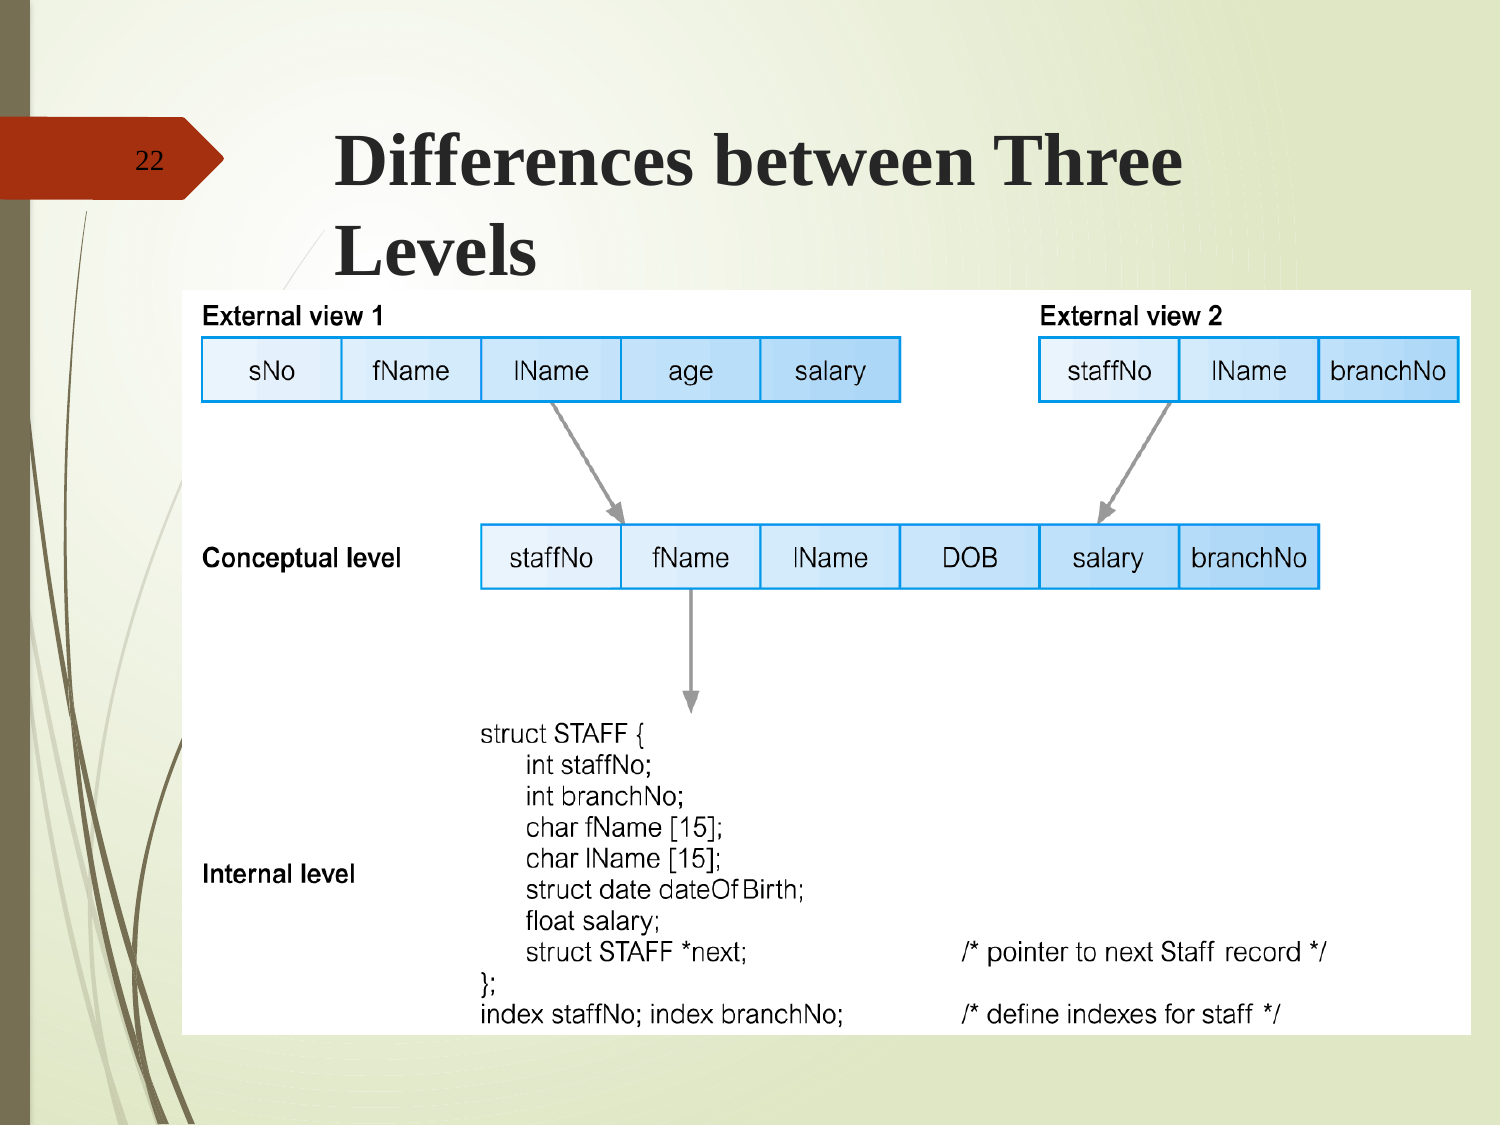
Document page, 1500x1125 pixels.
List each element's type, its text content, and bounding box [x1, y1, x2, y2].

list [182, 290, 1471, 1036]
slide_number 22 [83, 129, 180, 190]
title Differences between Three Levels [319, 102, 1400, 289]
